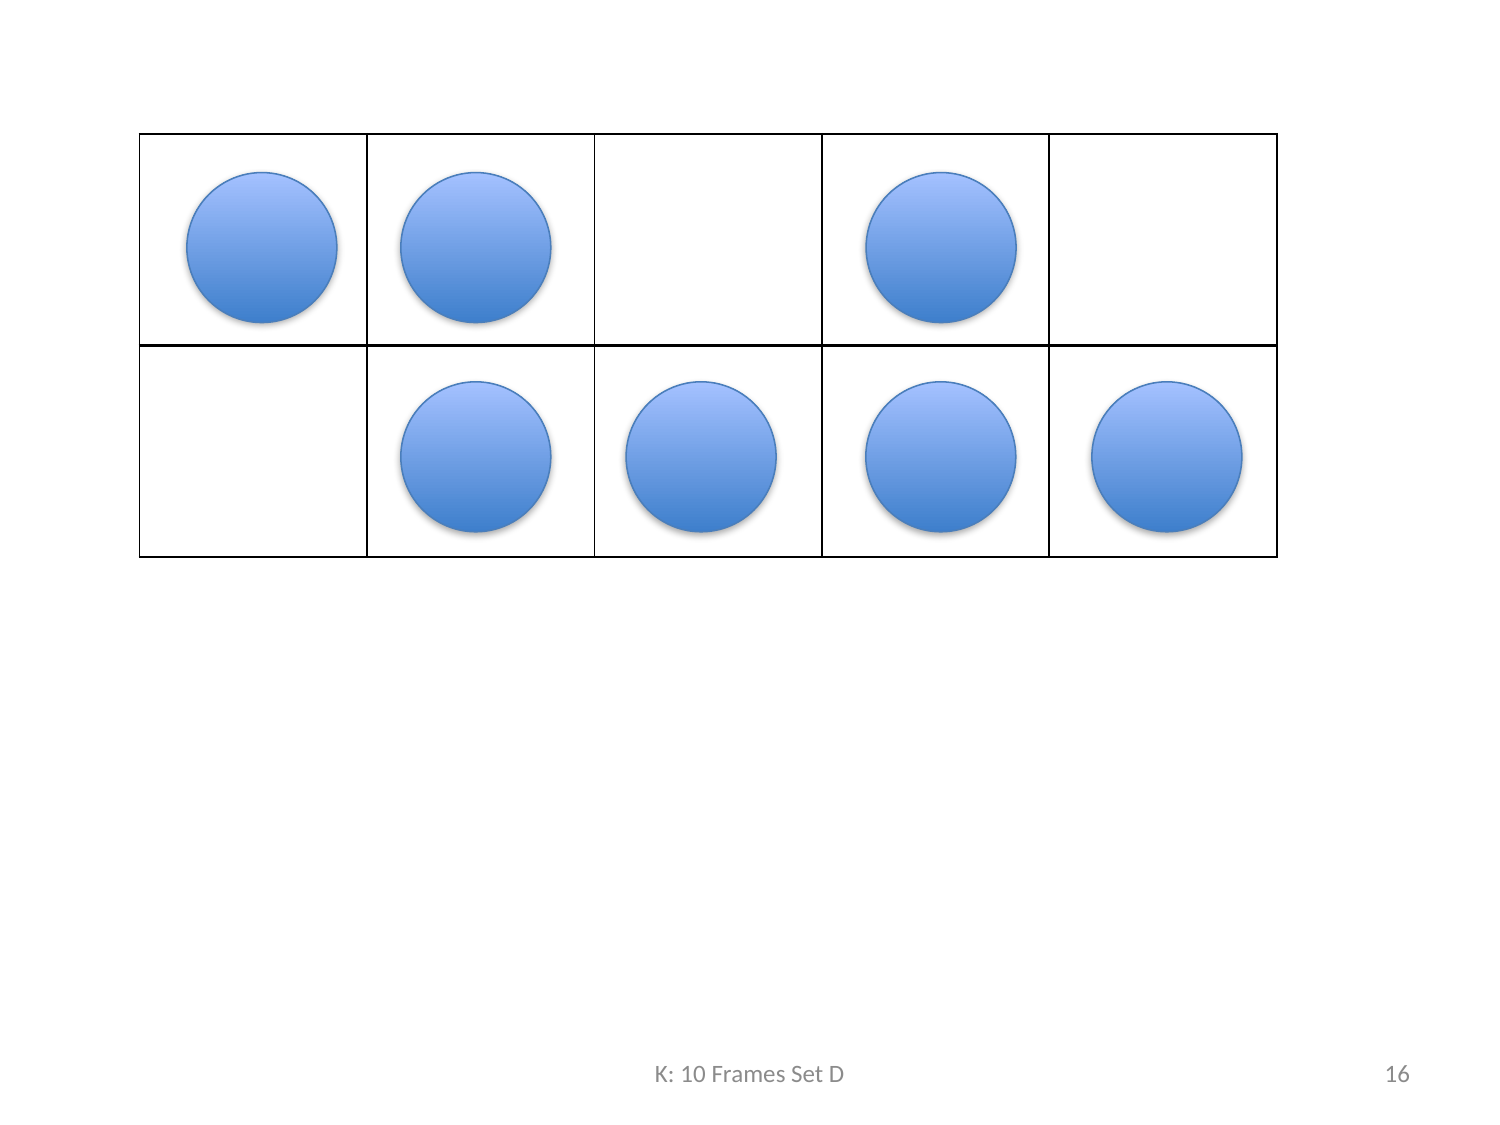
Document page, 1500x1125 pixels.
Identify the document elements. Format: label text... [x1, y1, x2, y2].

table_header [140, 135, 366, 344]
table_cell [823, 347, 1048, 556]
footer K: 10 Frames Set D [512, 1042, 988, 1103]
text_box [625, 381, 777, 533]
table_header [1050, 135, 1276, 344]
table_cell [595, 347, 821, 556]
text_box [865, 381, 1017, 533]
table_header [368, 135, 594, 344]
text_box [400, 171, 552, 324]
slide_number 16 [1074, 1042, 1425, 1103]
table_cell [140, 347, 366, 556]
text_box [186, 171, 338, 324]
text_box [400, 381, 552, 533]
table_cell [368, 347, 594, 556]
table_header [595, 135, 821, 344]
text_box [1091, 381, 1243, 533]
table_cell [1050, 347, 1276, 556]
text_box [865, 171, 1017, 324]
table_header [823, 135, 1048, 344]
